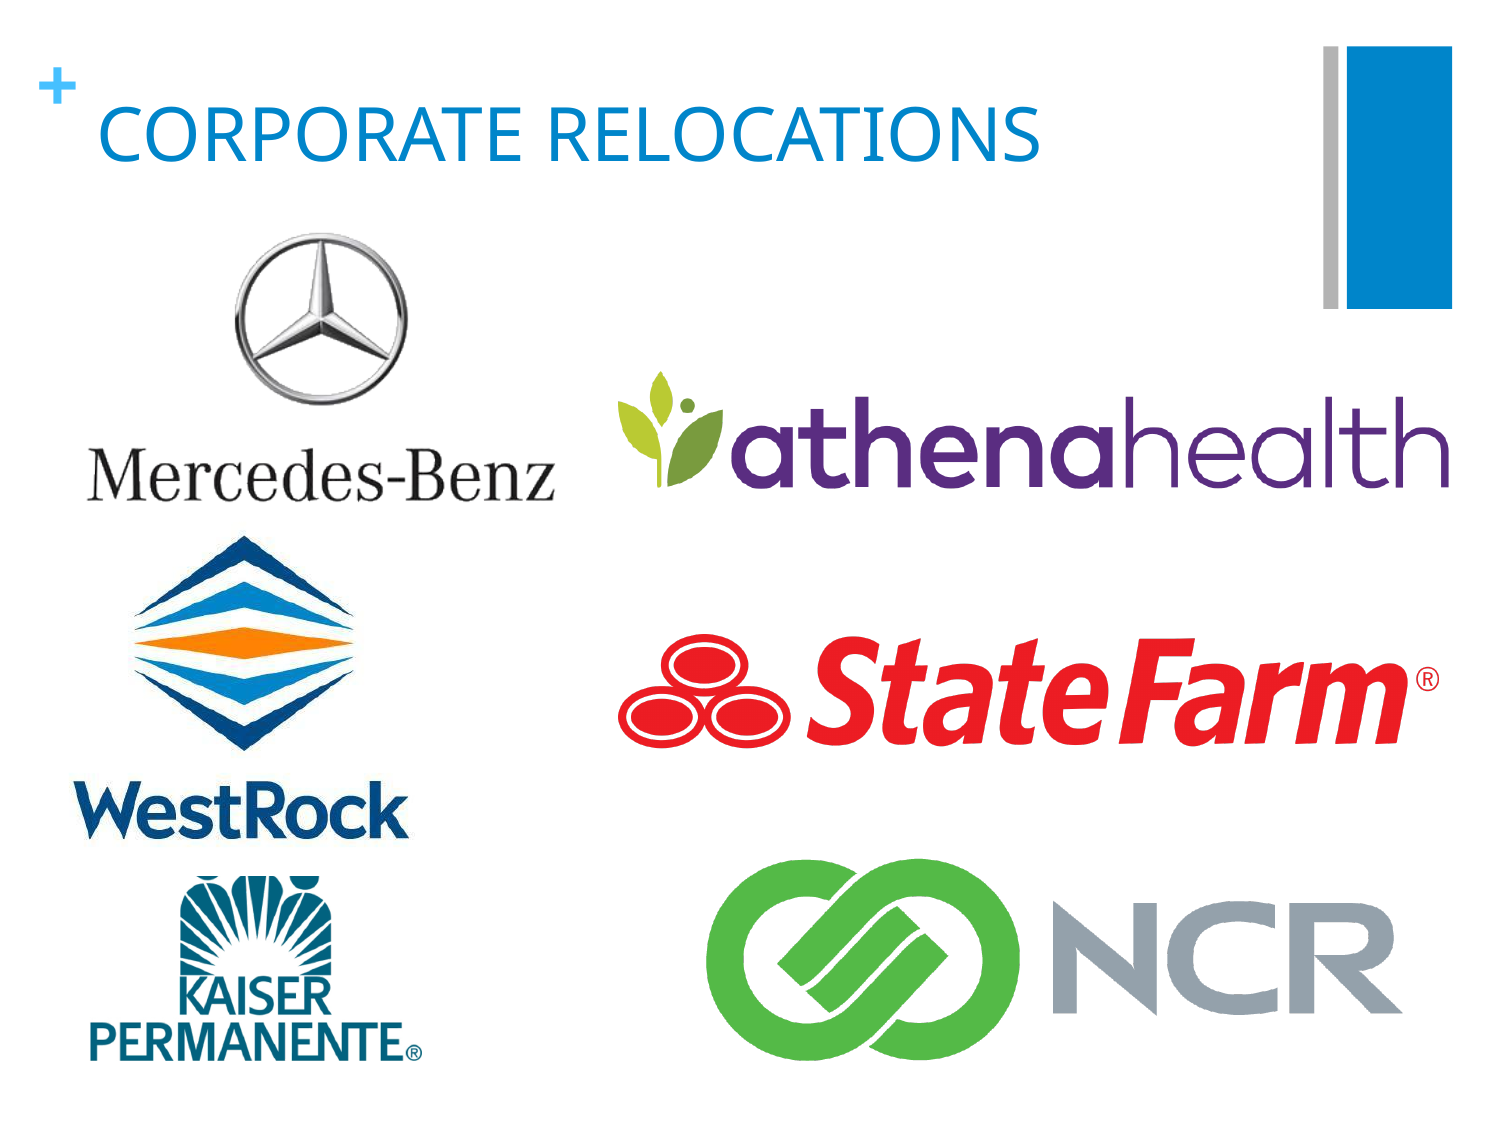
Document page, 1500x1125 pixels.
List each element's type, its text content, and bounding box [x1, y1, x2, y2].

picture [88, 880, 423, 1062]
picture [53, 222, 562, 876]
picture [704, 857, 1404, 1062]
title CORPORATE RELOCATIONS [81, 79, 1322, 263]
picture [618, 371, 1470, 490]
picture [618, 633, 1439, 750]
